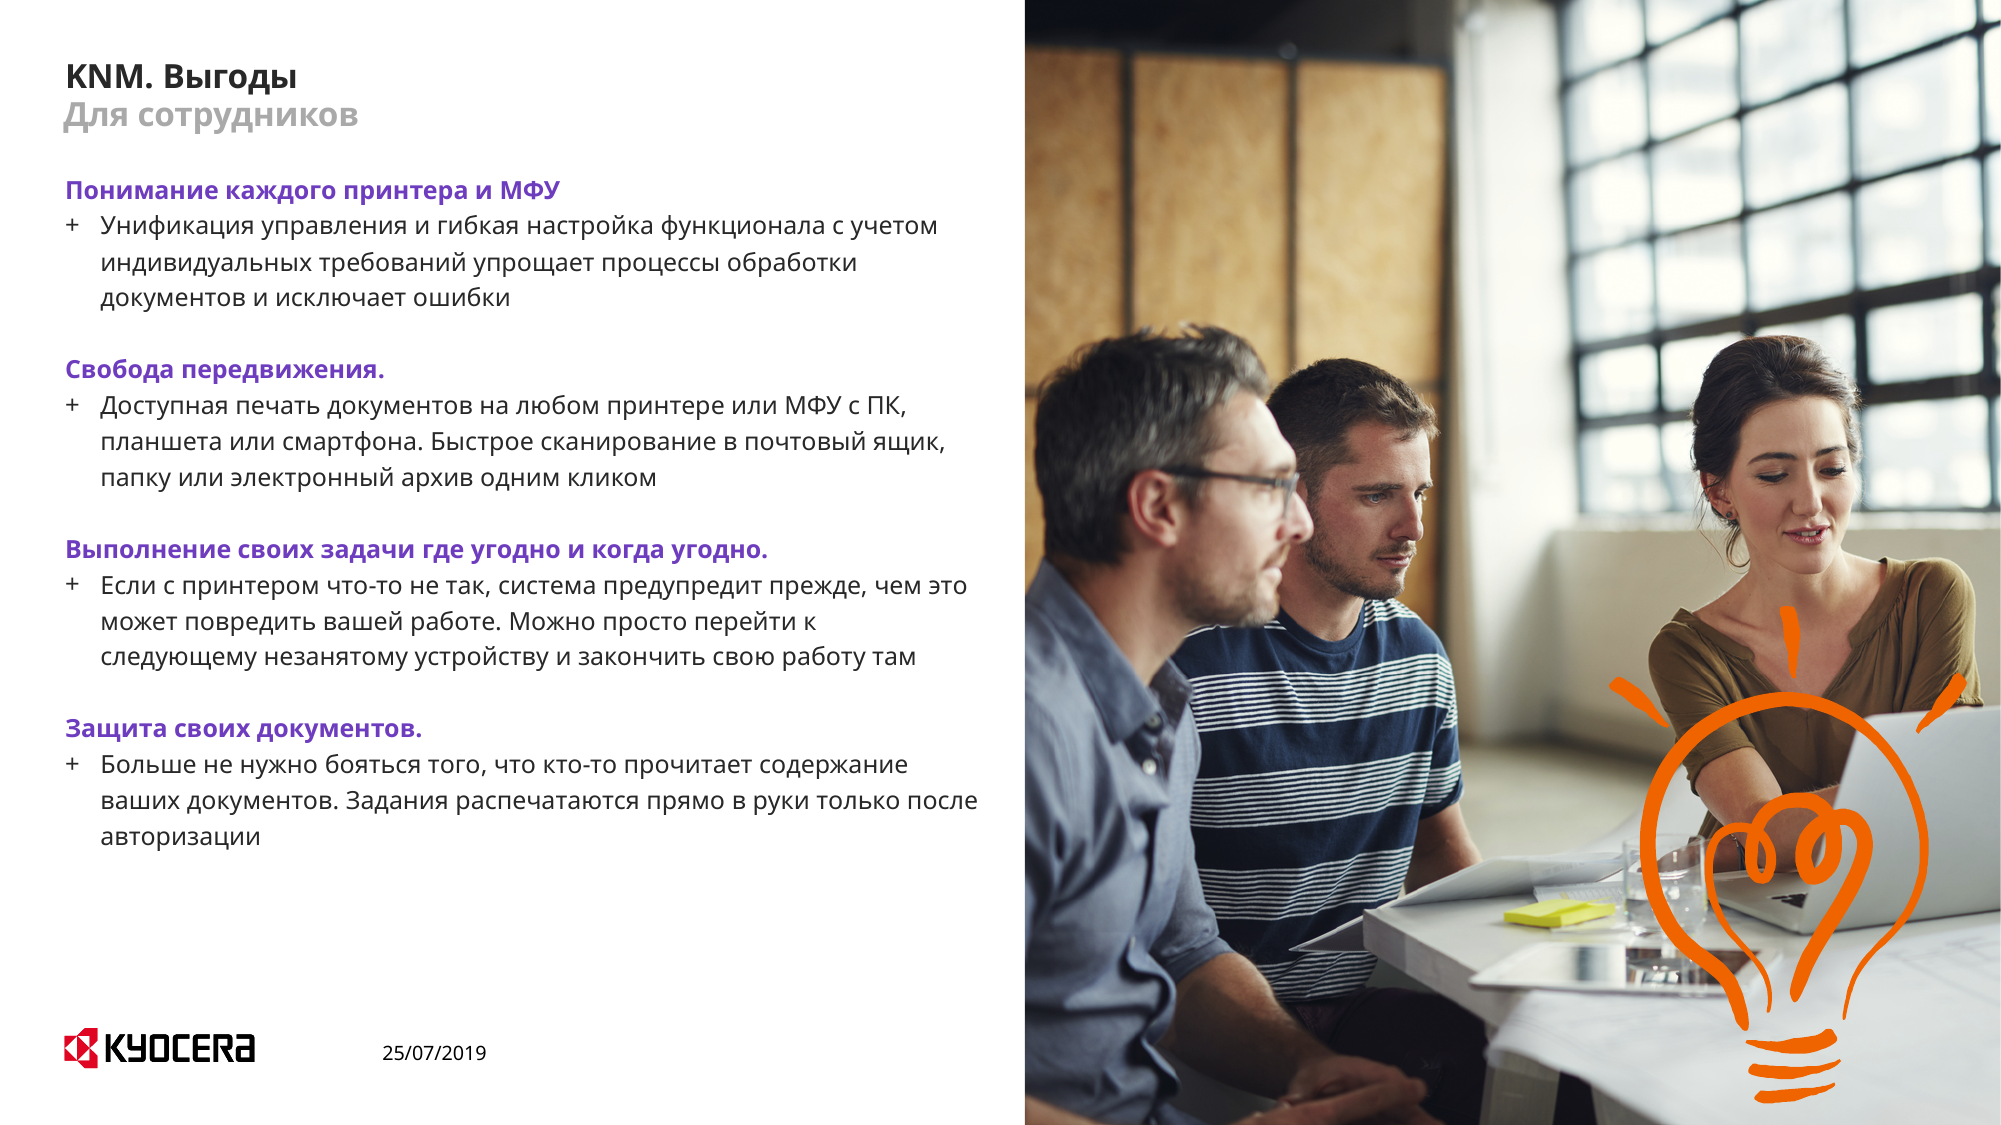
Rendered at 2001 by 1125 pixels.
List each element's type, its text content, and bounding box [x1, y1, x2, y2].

list Для сотрудников [63, 97, 983, 169]
list Понимание каждого принтера и МФУ Унификация управления и гибкая настройка функционала с учетом индивидуальных требований упрощает процессы обработки документов и исключает ошибки Свобода передвижения. Доступная печать документов на любом принтере или МФУ с ПК, планшета или смартфона. Быстрое сканирование в почтовый ящик, папку или электронный архив одним кликом Выполнение своих задачи где угодно и когда угодно. Если с принтером что-то не так, система предупредит прежде, чем это может повредить вашей работе. Можно просто перейти к следующему незанятому устройству и закончить свою работу там Защита своих документов. Больше не нужно бояться того, что кто-то прочитает содержание ваших документов. Задания распечатаются прямо в руки только после авторизации [64, 169, 981, 898]
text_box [1608, 606, 1967, 1104]
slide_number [382, 1040, 575, 1082]
picture [1024, 0, 2001, 1125]
title KNM. Выгоды [64, 59, 984, 97]
